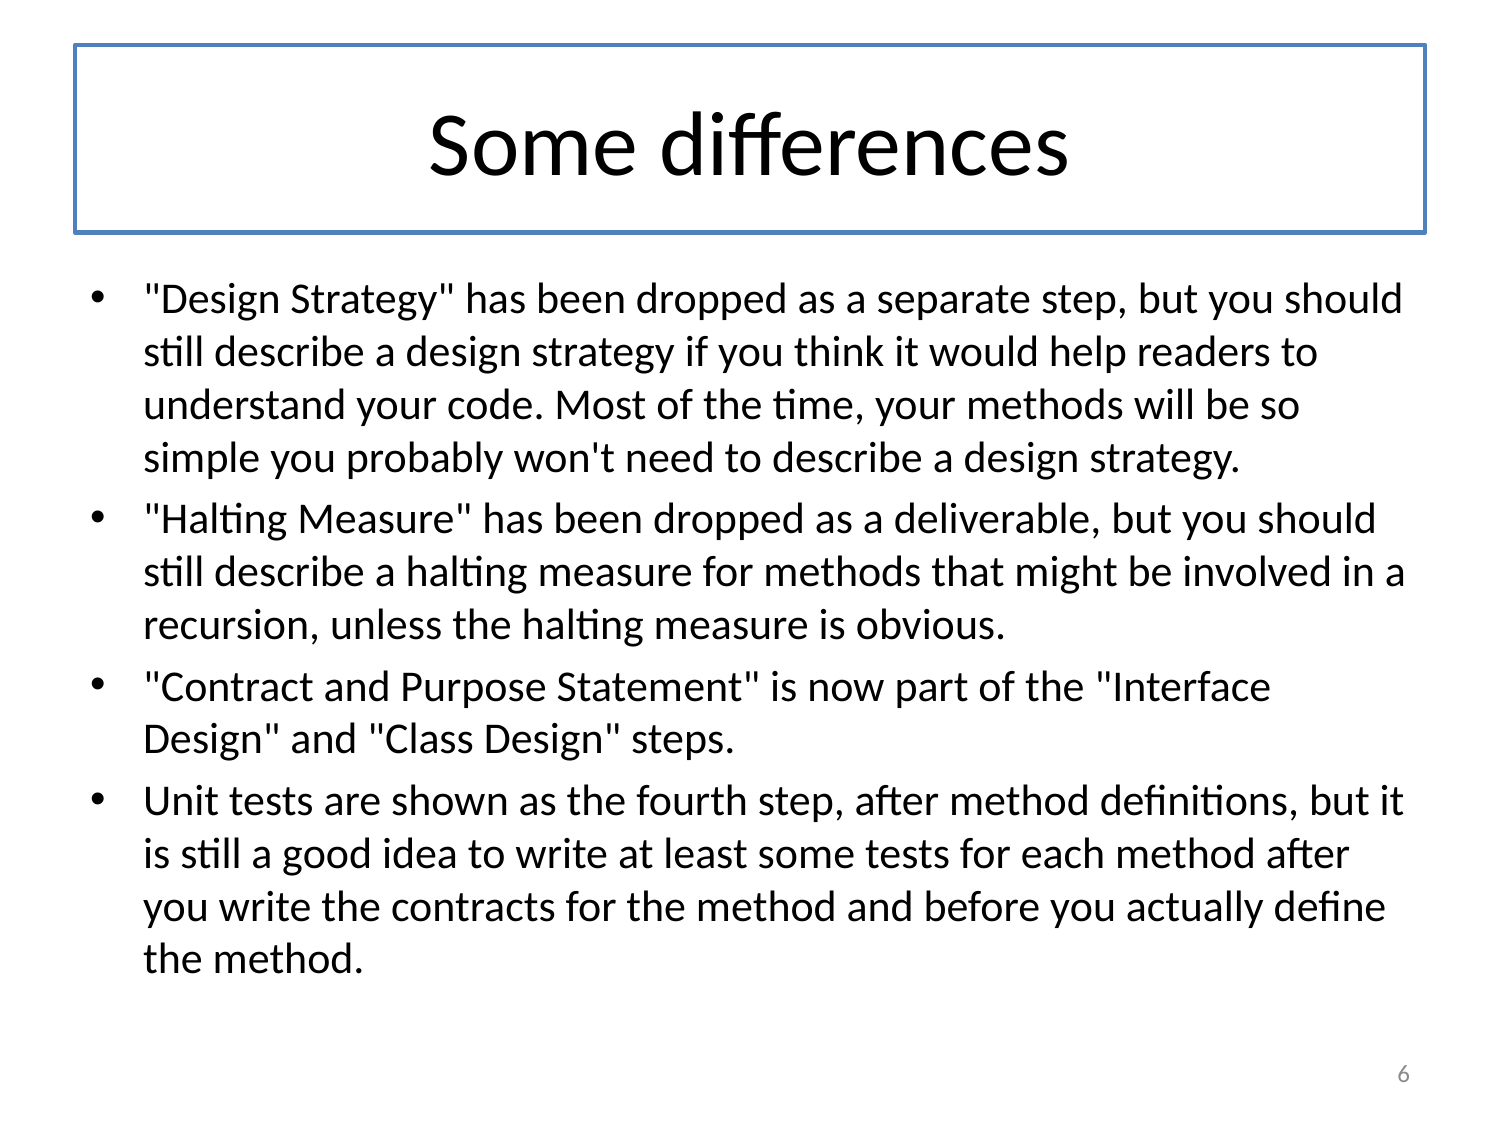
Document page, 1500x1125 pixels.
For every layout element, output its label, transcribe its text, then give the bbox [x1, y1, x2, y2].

title Some differences [73, 43, 1427, 235]
list "Design Strategy" has been dropped as a separate step, but you should still describe a design strategy if you think it would help readers to understand your code. Most of the time, your methods will be so simple you probably won't need to describe a design strategy. "Halting Measure" has been dropped as a deliverable, but you should still describe a halting measure for methods that might be involved in a recursion, unless the halting measure is obvious. "Contract and Purpose Statement" is now part of the "Interface Design" and "Class Design" steps. Unit tests are shown as the fourth step, after method definitions, but it is still a good idea to write at least some tests for each method after you write the contracts for the method and before you actually define the method. [75, 262, 1425, 1005]
slide_number 6 [1074, 1042, 1425, 1103]
